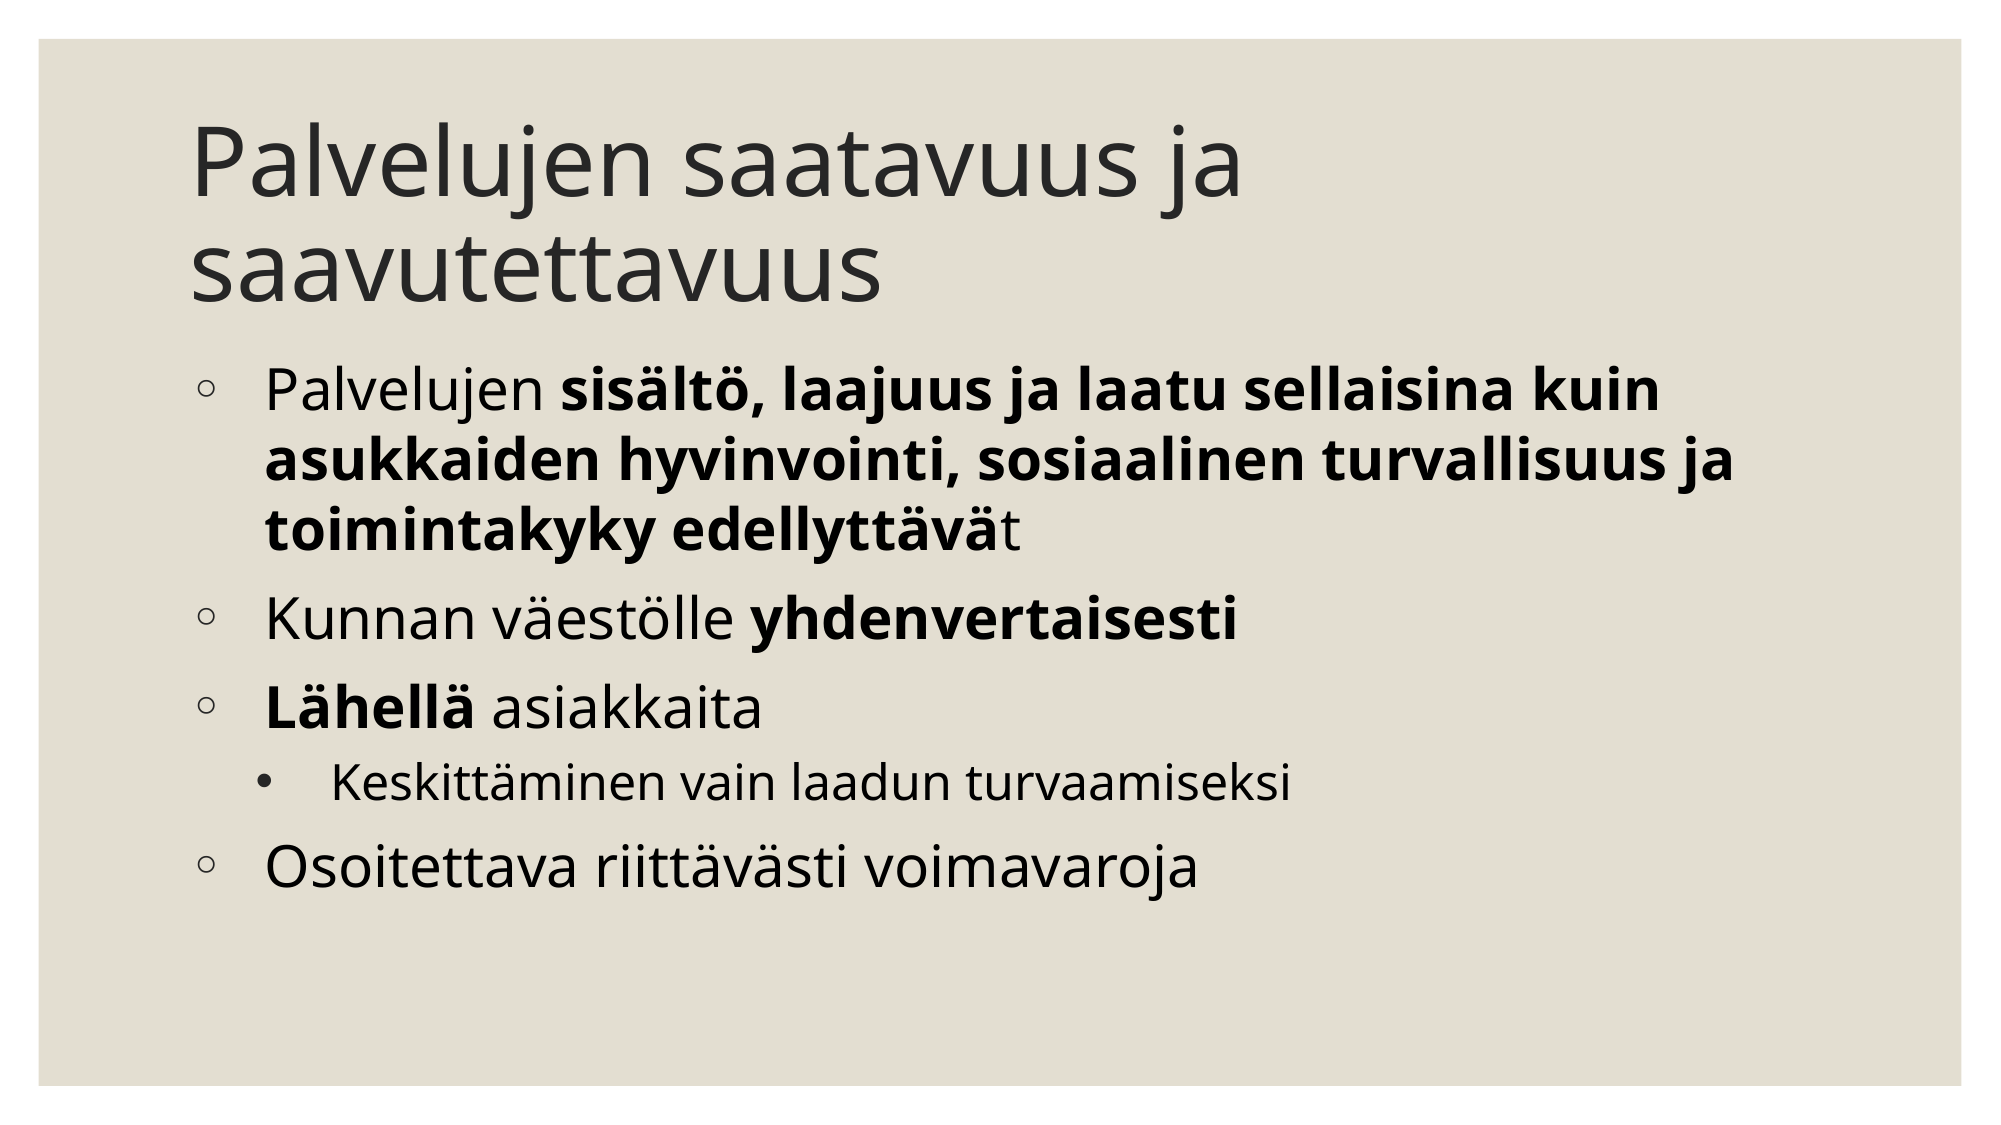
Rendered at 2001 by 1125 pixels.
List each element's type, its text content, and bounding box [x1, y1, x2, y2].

title Palvelujen saatavuus ja saavutettavuus [174, 105, 1825, 331]
list Palvelujen sisältö, laajuus ja laatu sellaisina kuin asukkaiden hyvinvointi, sosiaalinen turvallisuus ja toimintakyky edellyttävät Kunnan väestölle yhdenvertaisesti Lähellä asiakkaita Keskittäminen vain laadun turvaamiseksi Osoitettava riittävästi voimavaroja [174, 345, 1825, 990]
